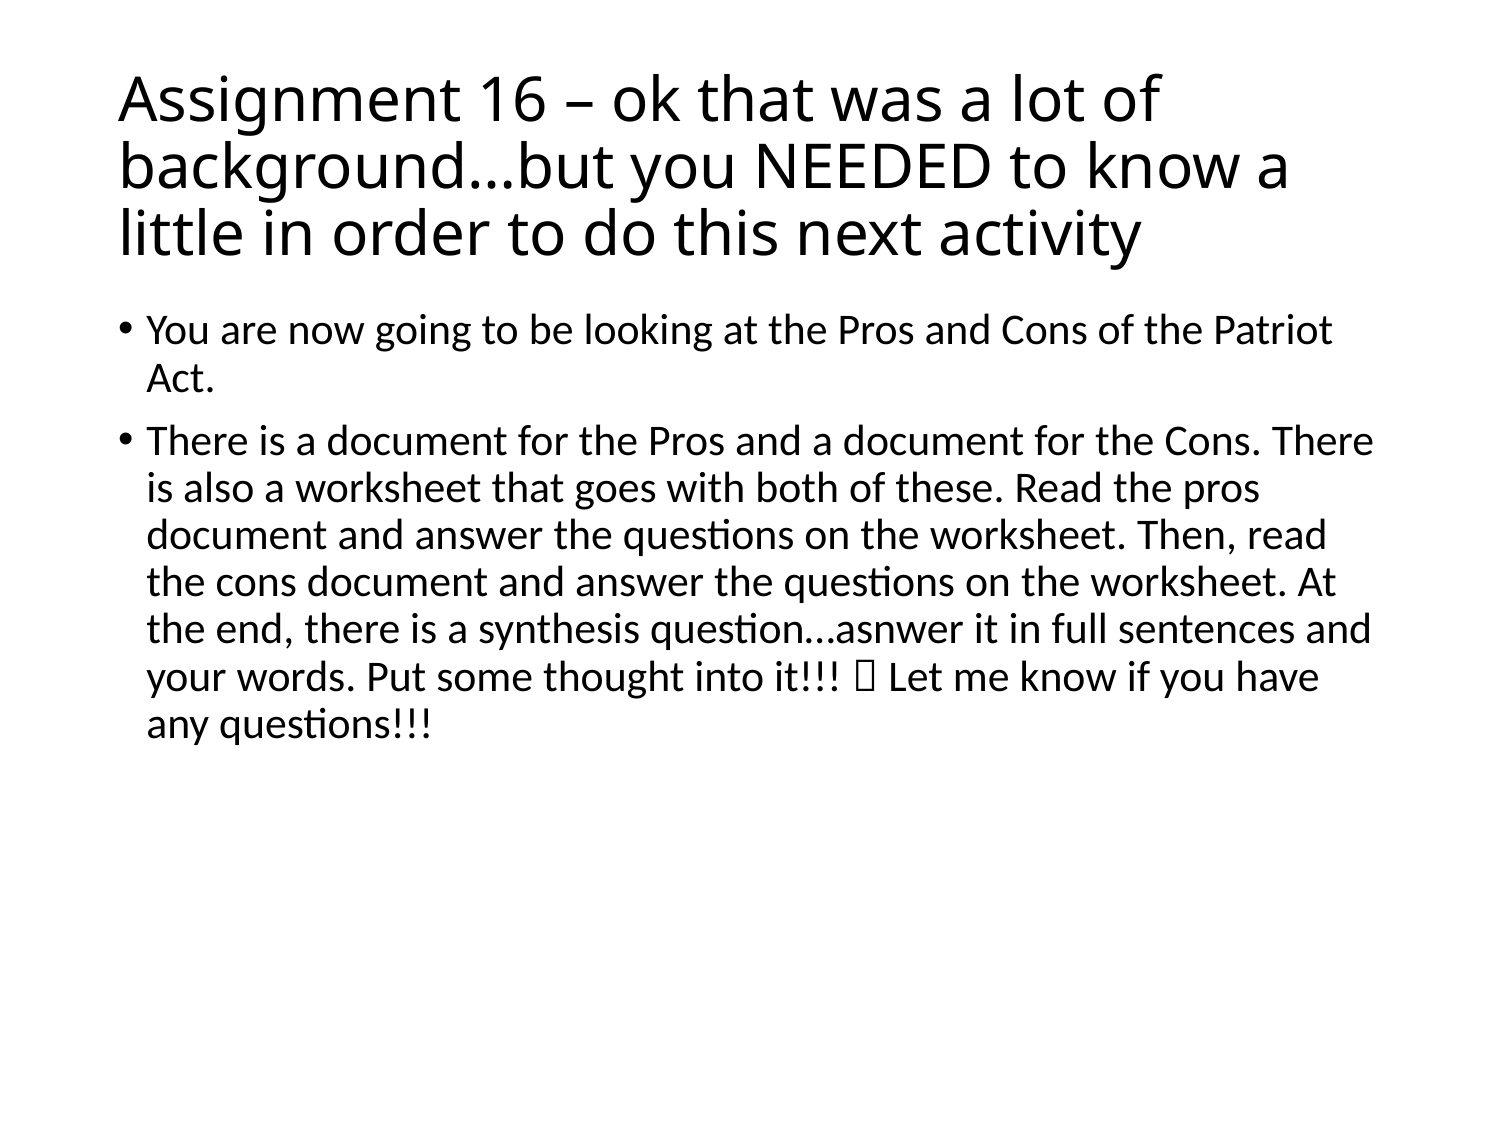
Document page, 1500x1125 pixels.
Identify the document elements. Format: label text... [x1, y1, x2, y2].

list You are now going to be looking at the Pros and Cons of the Patriot Act. There is a document for the Pros and a document for the Cons. There is also a worksheet that goes with both of these. Read the pros document and answer the questions on the worksheet. Then, read the cons document and answer the questions on the worksheet. At the end, there is a synthesis question…asnwer it in full sentences and your words. Put some thought into it!!!  Let me know if you have any questions!!! [103, 299, 1397, 1014]
title Assignment 16 – ok that was a lot of background…but you NEEDED to know a little in order to do this next activity [103, 59, 1397, 278]
